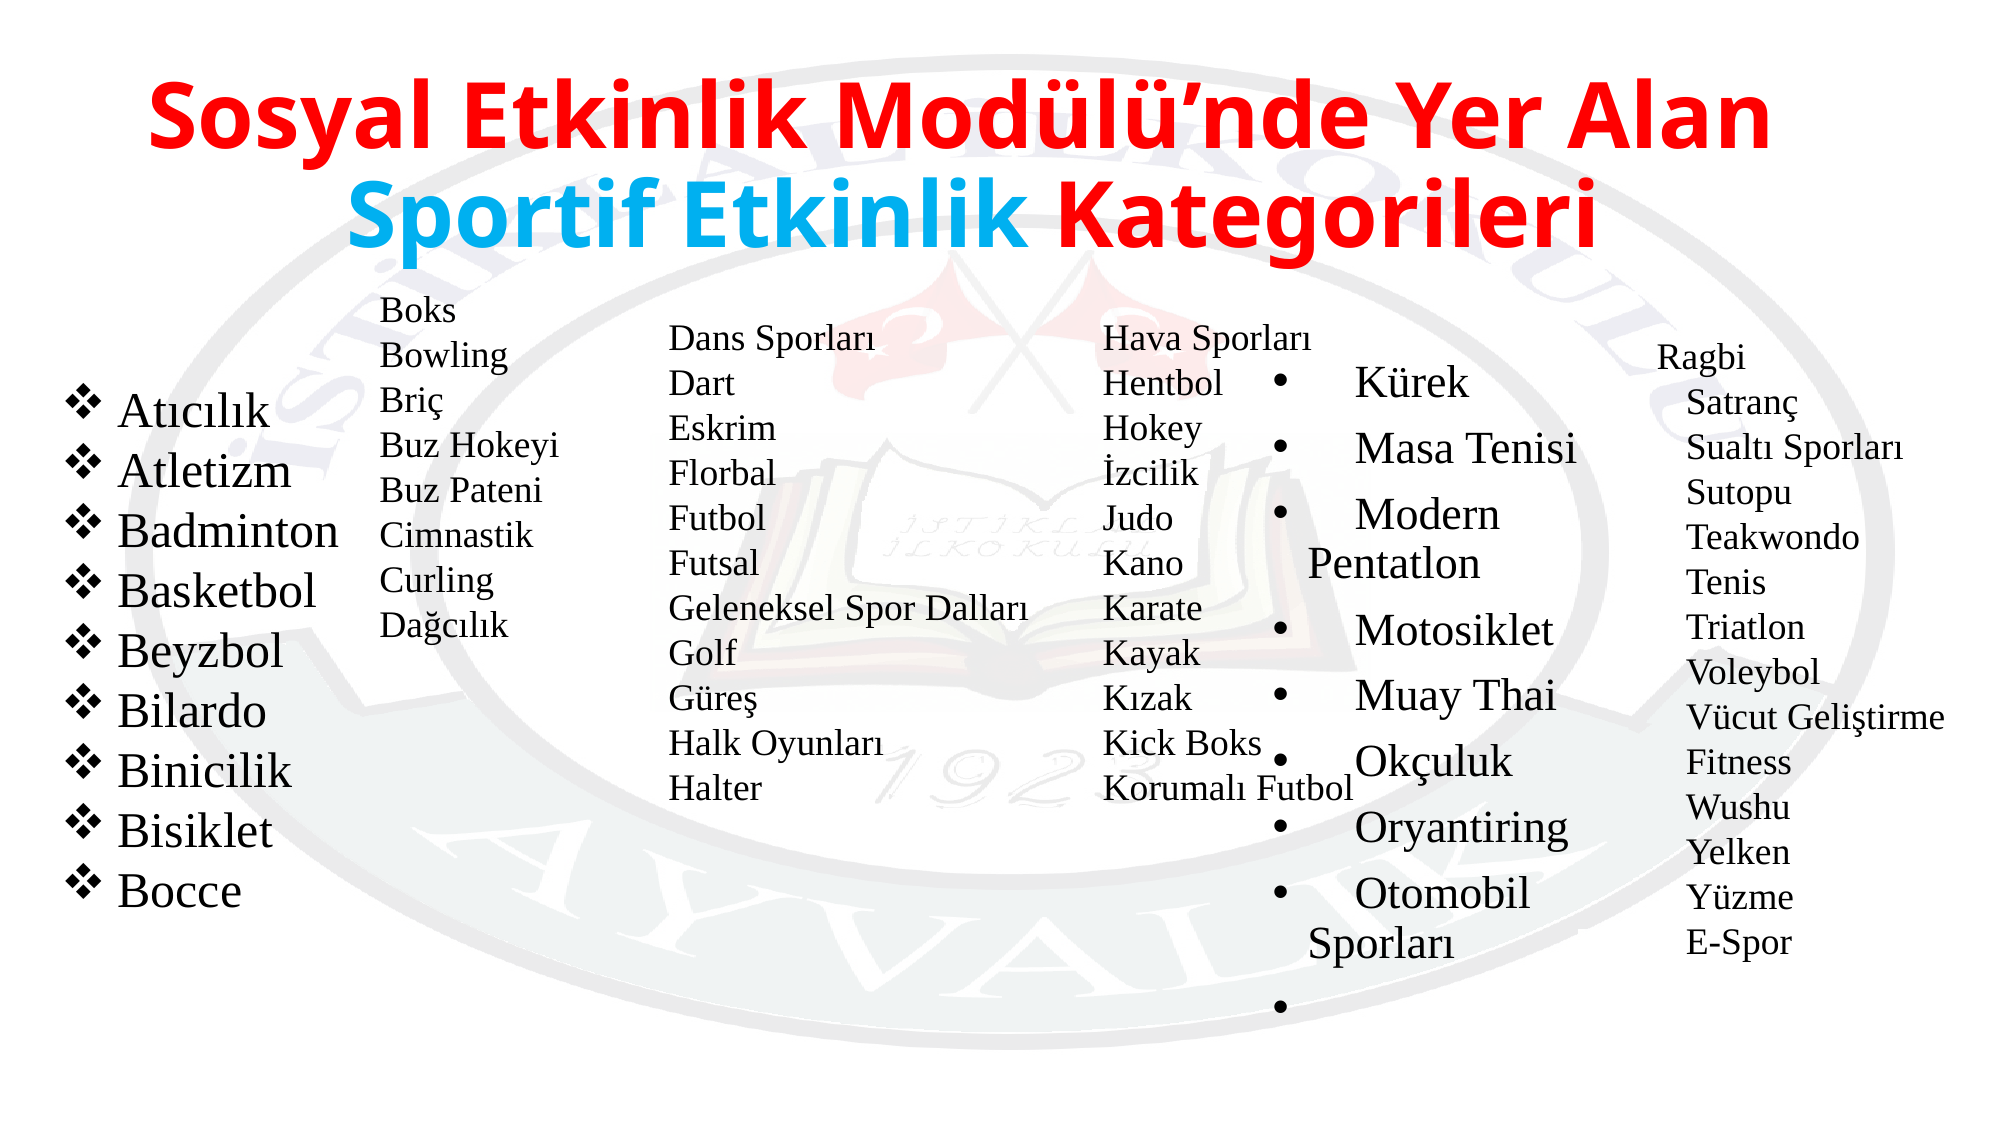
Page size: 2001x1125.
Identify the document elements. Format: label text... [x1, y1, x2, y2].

text_box Atıcılık Atletizm Badminton Basketbol Beyzbol Bilardo Binicilik Bisiklet Bocce [46, 370, 762, 925]
text_box  Hava Sporları  Hentbol  Hokey  İzcilik  Judo  Kano  Karate  Kayak  Kızak  Kick Boks  Korumalı Futbol [1049, 305, 1440, 860]
title Sosyal Etkinlik Modülü’nde Yer Alan Sportif Etkinlik Kategorileri [84, 59, 1863, 278]
list  Kürek  Masa Tenisi  Modern Pentatlon  Motosiklet  Muay Thai  Okçuluk  Oryantiring  Otomobil Sporları  [1257, 255, 1642, 1046]
text_box  Boks  Bowling  Briç  Buz Hokeyi  Buz Pateni  Cimnastik  Curling  Dağcılık [325, 277, 686, 697]
text_box Ragbi  Satranç  Sualtı Sporları  Sutopu  Teakwondo  Tenis  Triatlon  Voleybol  Vücut Geliştirme  Fitness  Wushu  Yelken  Yüzme  E-Spor [1632, 324, 1980, 970]
text_box  Dans Sporları  Dart  Eskrim  Florbal  Futbol  Futsal  Geleneksel Spor Dalları  Golf  Güreş  Halk Oyunları  Halter [614, 305, 1049, 860]
